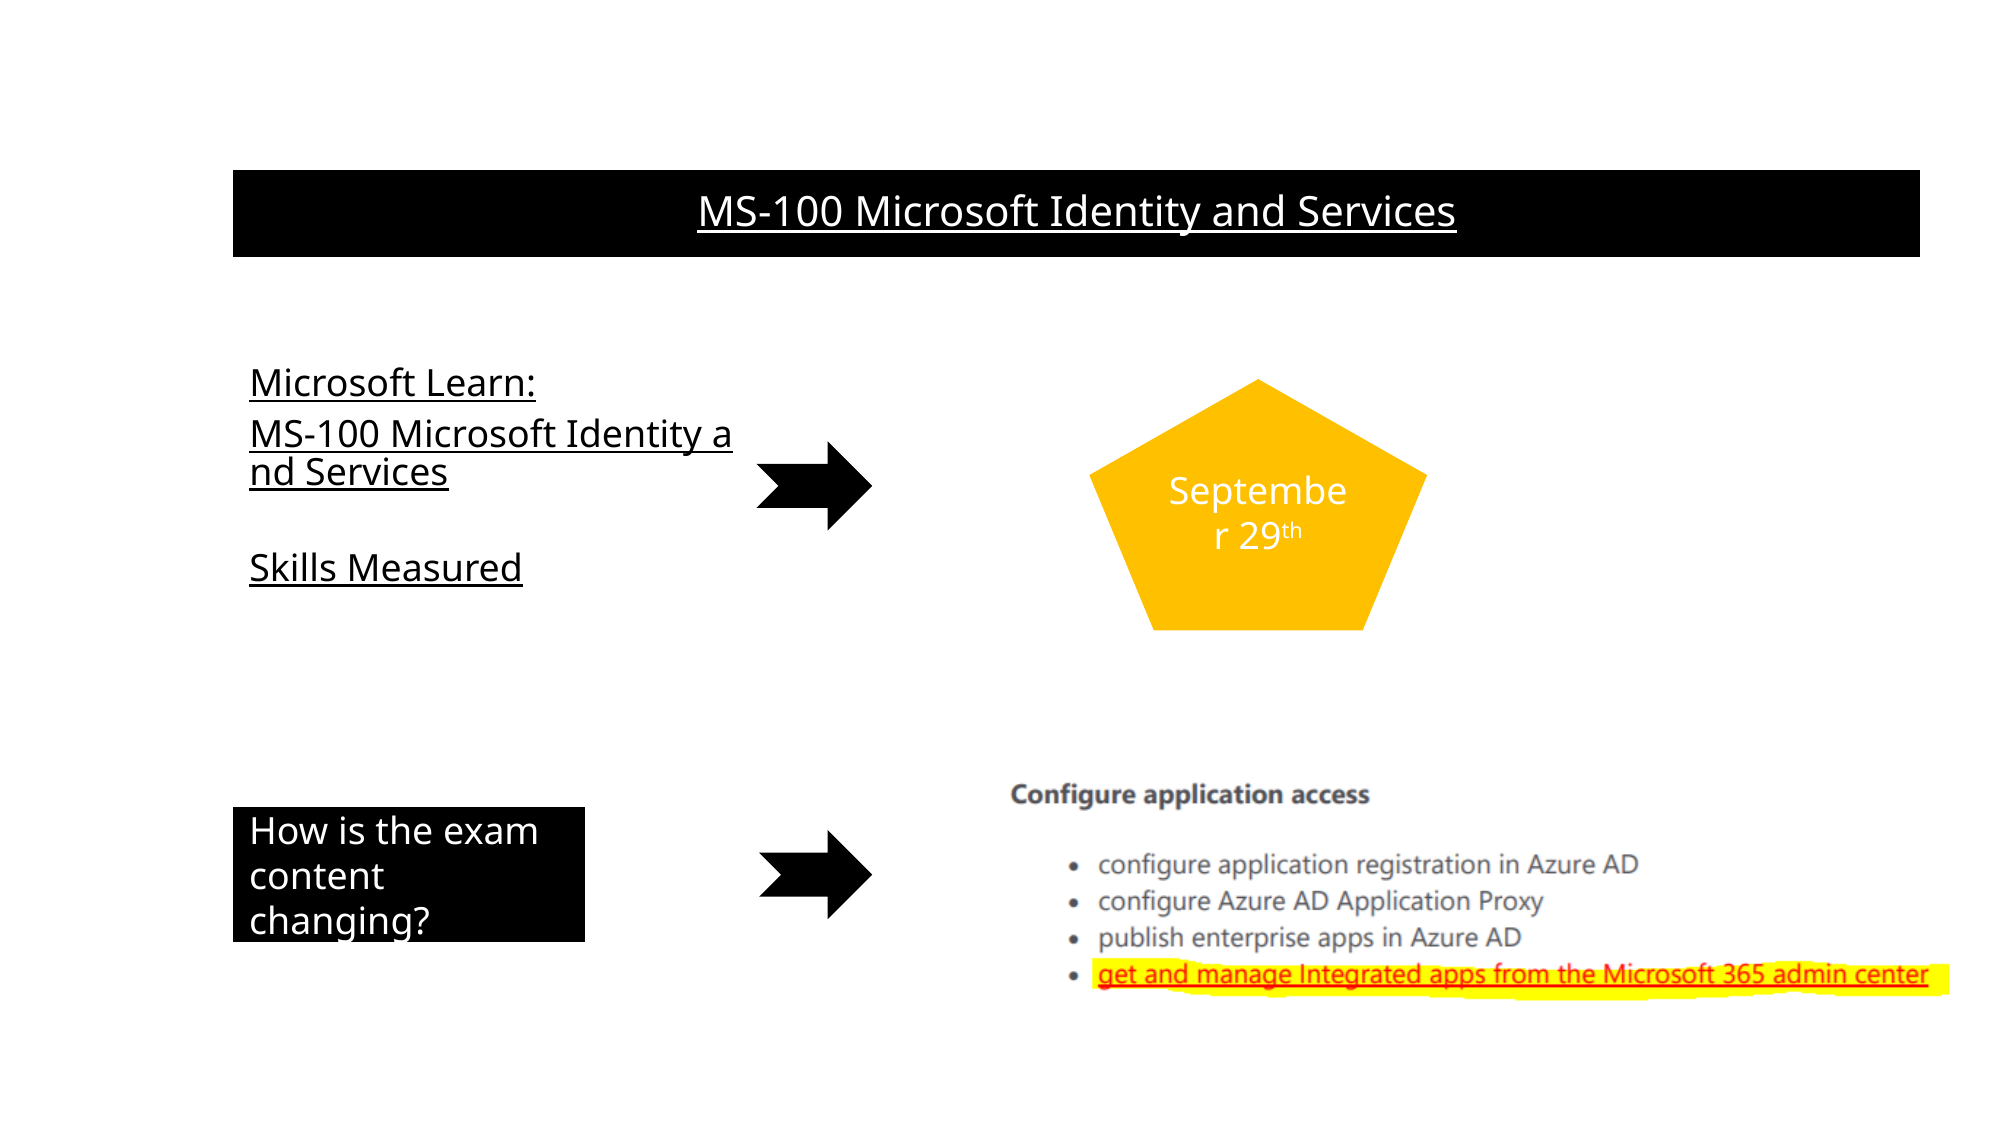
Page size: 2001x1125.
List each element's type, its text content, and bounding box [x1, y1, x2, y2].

text_box [756, 441, 873, 531]
text_box MS-100 Microsoft Identity and Services [233, 170, 1920, 257]
text_box Microsoft Learn: MS-100 Microsoft Identity and Services Skills Measured [234, 351, 755, 745]
picture [999, 767, 1949, 1008]
text_box [759, 830, 873, 920]
text_box September 29th [1089, 379, 1428, 631]
text_box How is the exam content changing? [233, 807, 585, 942]
